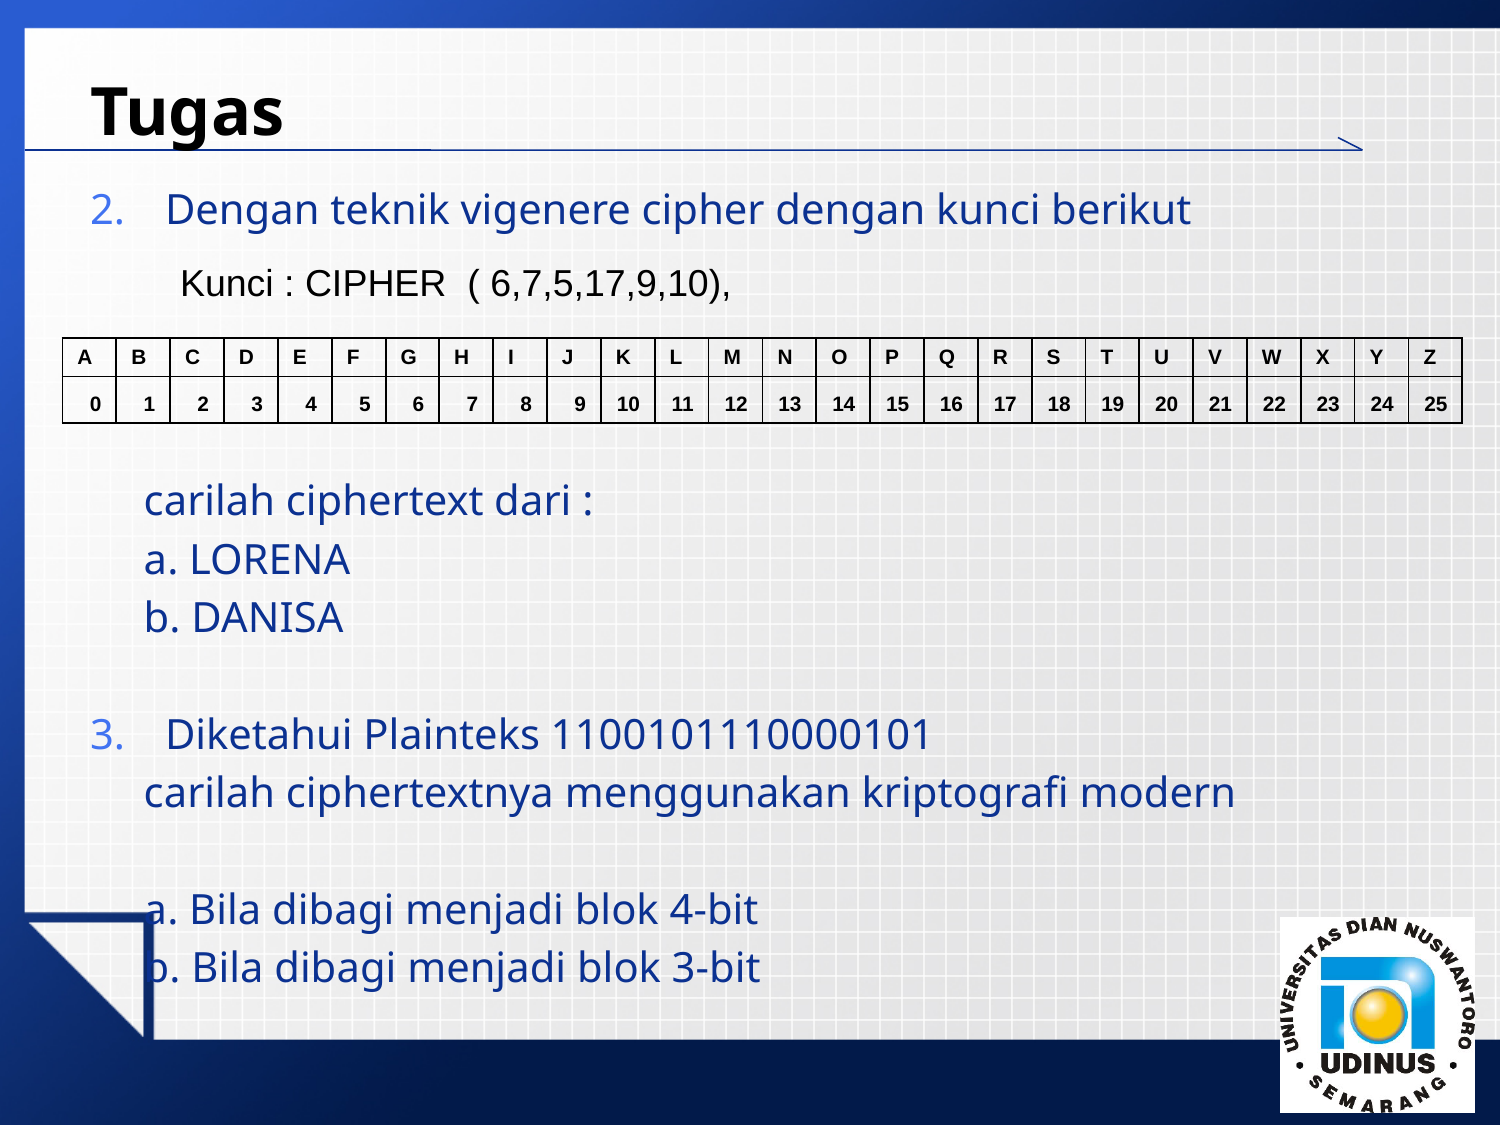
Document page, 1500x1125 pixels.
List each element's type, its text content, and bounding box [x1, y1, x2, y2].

table_cell 11 [656, 377, 708, 422]
picture [0, 0, 1500, 1125]
table_cell 3 [225, 377, 277, 422]
list Dengan teknik vigenere cipher dengan kunci berikut carilah ciphertext dari : a. LORENA b. DANISA Diketahui Plainteks 1100101110000101 carilah ciphertextnya menggunakan kriptografi modern a. Bila dibagi menjadi blok 4-bit b. Bila dibagi menjadi blok 3-bit [75, 424, 1425, 1024]
table_cell 14 [817, 377, 869, 422]
text_box Kunci : CIPHER ( 6,7,5,17,9,10), [165, 251, 748, 312]
table_cell 20 [1140, 377, 1192, 422]
table_header Z [1409, 339, 1461, 376]
table_header S [1033, 339, 1085, 376]
table_cell 16 [925, 377, 977, 422]
table_header X [1302, 339, 1354, 376]
table_header H [440, 339, 492, 376]
table_cell 13 [763, 377, 815, 422]
table_cell 15 [871, 377, 923, 422]
table_header B [117, 339, 169, 376]
table_cell 12 [709, 377, 762, 422]
table_header E [279, 339, 331, 376]
table_header K [602, 339, 654, 376]
table_header C [171, 339, 223, 376]
table_cell 18 [1033, 377, 1085, 422]
title Tugas [75, 62, 1338, 155]
table_header J [548, 339, 600, 376]
table_cell 23 [1302, 377, 1354, 422]
table_header M [709, 339, 762, 376]
table_cell 2 [171, 377, 223, 422]
table_header U [1140, 339, 1192, 376]
table_cell 24 [1355, 377, 1408, 422]
table_cell 25 [1409, 377, 1461, 422]
table_cell 8 [494, 377, 546, 422]
table_header D [225, 339, 277, 376]
table_header O [817, 339, 869, 376]
table_header I [494, 339, 546, 376]
table_cell 22 [1248, 377, 1300, 422]
table_header G [387, 339, 438, 376]
table_cell 5 [333, 377, 385, 422]
table_header L [656, 339, 708, 376]
table_header Q [925, 339, 977, 376]
table_cell 1 [117, 377, 169, 422]
list Dengan teknik vigenere cipher dengan kunci berikut carilah ciphertext dari : a. LORENA b. DANISA Diketahui Plainteks 1100101110000101 carilah ciphertextnya menggunakan kriptografi modern a. Bila dibagi menjadi blok 4-bit b. Bila dibagi menjadi blok 3-bit [75, 174, 1425, 337]
table_header R [979, 339, 1031, 376]
table_cell 9 [548, 377, 600, 422]
table_cell 10 [602, 377, 654, 422]
table_cell 19 [1086, 377, 1138, 422]
table_header F [333, 339, 385, 376]
table_cell 6 [387, 377, 438, 422]
table_cell 21 [1194, 377, 1246, 422]
table_cell 0 [63, 377, 115, 422]
table_header Y [1355, 339, 1408, 376]
table_header N [763, 339, 815, 376]
table_cell 4 [279, 377, 331, 422]
table_cell 17 [979, 377, 1031, 422]
table_header P [871, 339, 923, 376]
table_cell 7 [440, 377, 492, 422]
table_header V [1194, 339, 1246, 376]
table_header T [1086, 339, 1138, 376]
table_header A [63, 339, 115, 376]
table_header W [1248, 339, 1300, 376]
